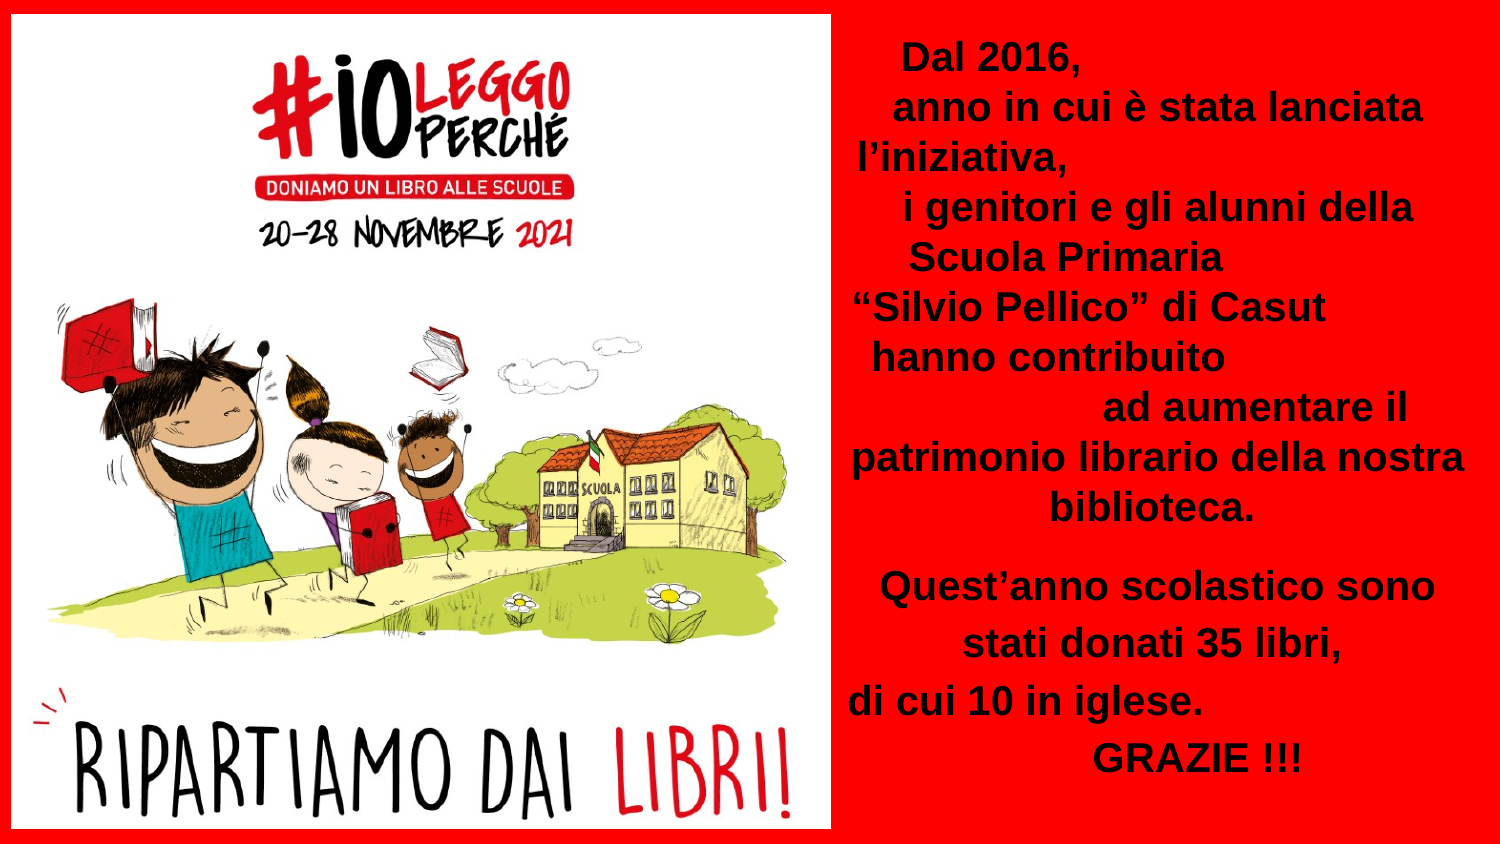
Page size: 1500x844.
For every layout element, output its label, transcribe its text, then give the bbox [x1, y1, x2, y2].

list Dal 2016, anno in cui è stata lanciata l’iniziativa, i genitori e gli alunni della Scuola Primaria “Silvio Pellico” di Casut hanno contribuito ad aumentare il patrimonio librario della nostra biblioteca. Quest’anno scolastico sono stati donati 35 libri, di cui 10 in iglese. GRAZIE !!! [832, 14, 1485, 829]
picture [10, 14, 832, 830]
